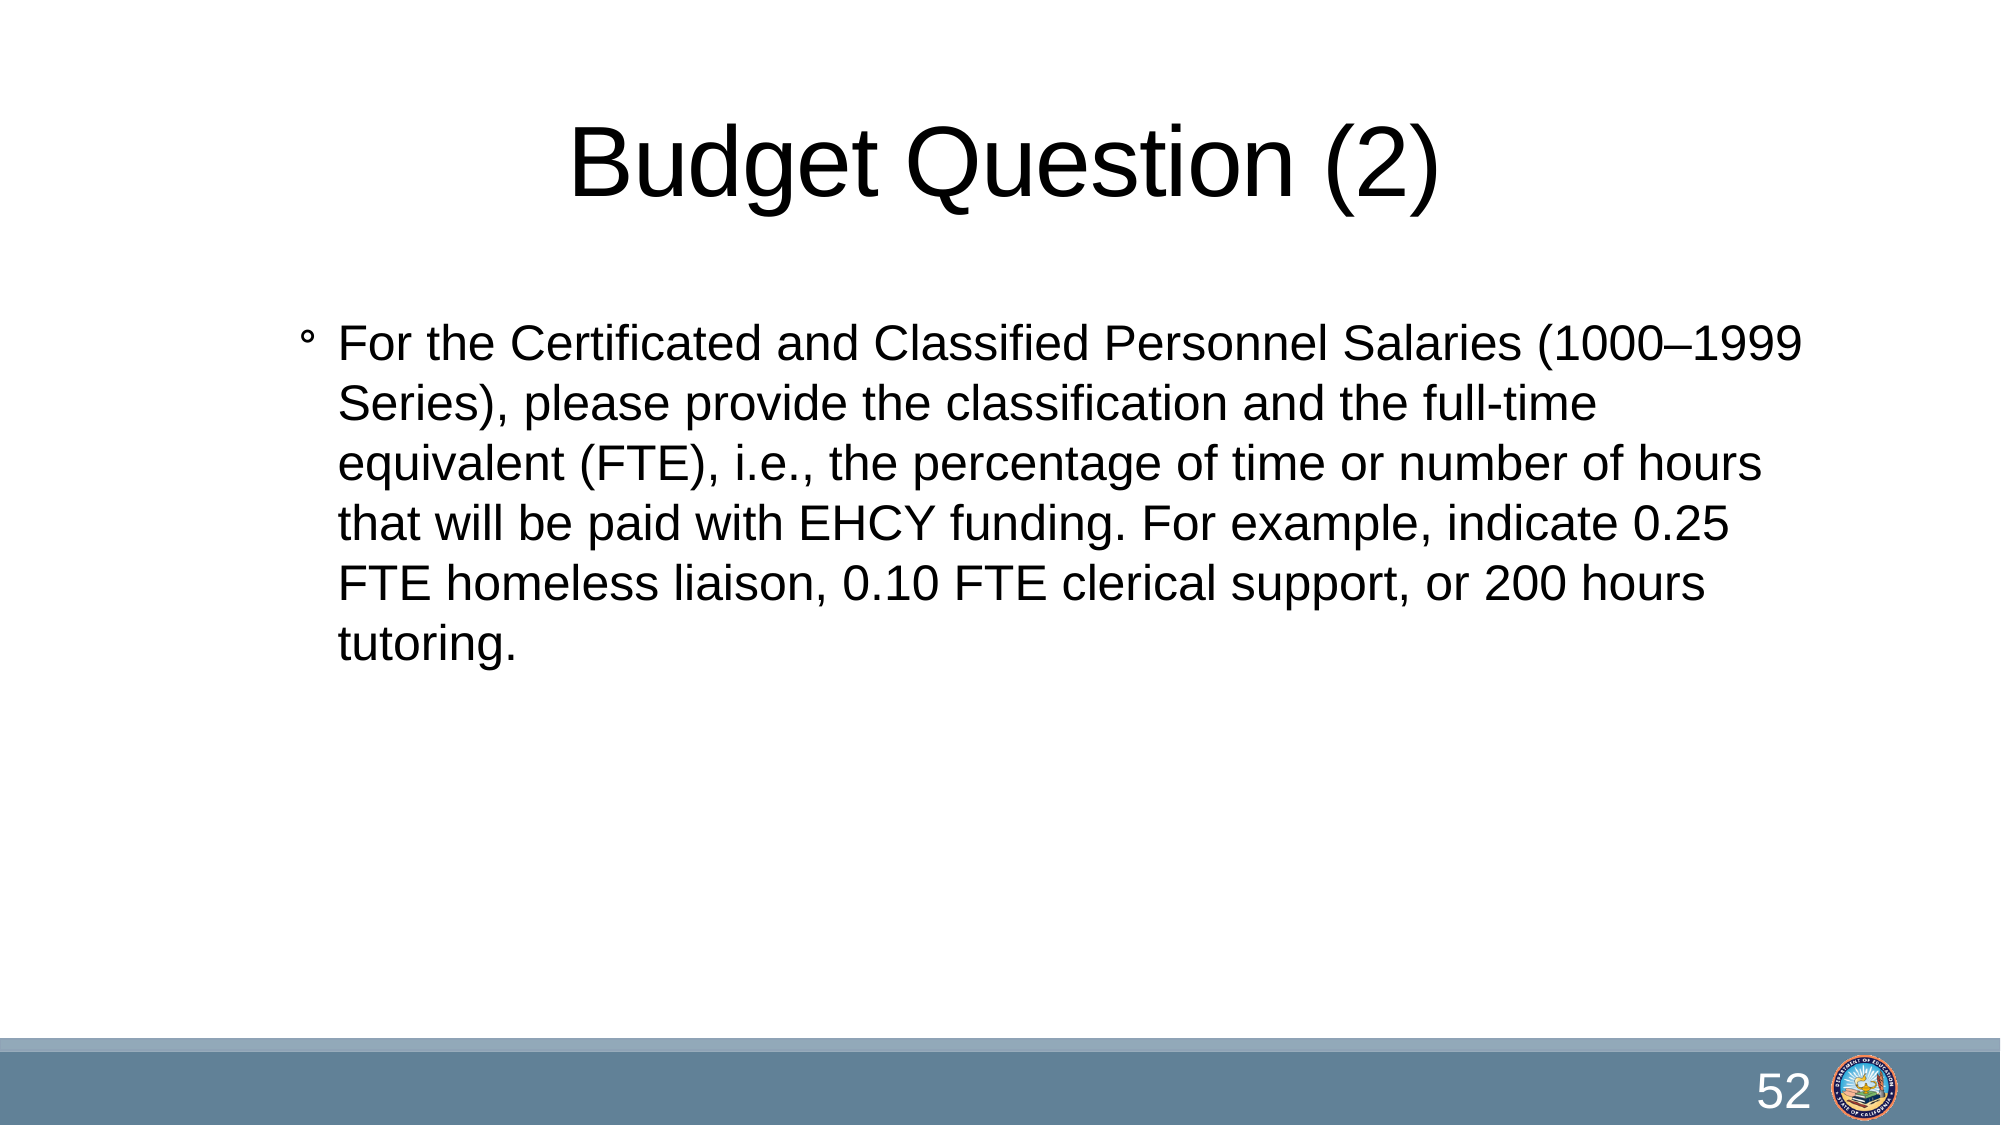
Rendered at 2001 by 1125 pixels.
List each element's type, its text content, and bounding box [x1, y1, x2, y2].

list For the Certificated and Classified Personnel Salaries (1000–1999 Series), please provide the classification and the full-time equivalent (FTE), i.e., the percentage of time or number of hours that will be paid with EHCY funding. For example, indicate 0.25 FTE homeless liaison, 0.10 FTE clerical support, or 200 hours tutoring. [180, 302, 1830, 1018]
title Budget Question (2) [180, 47, 1830, 285]
picture [1831, 1055, 1899, 1122]
slide_number 52 [1611, 1059, 1827, 1119]
